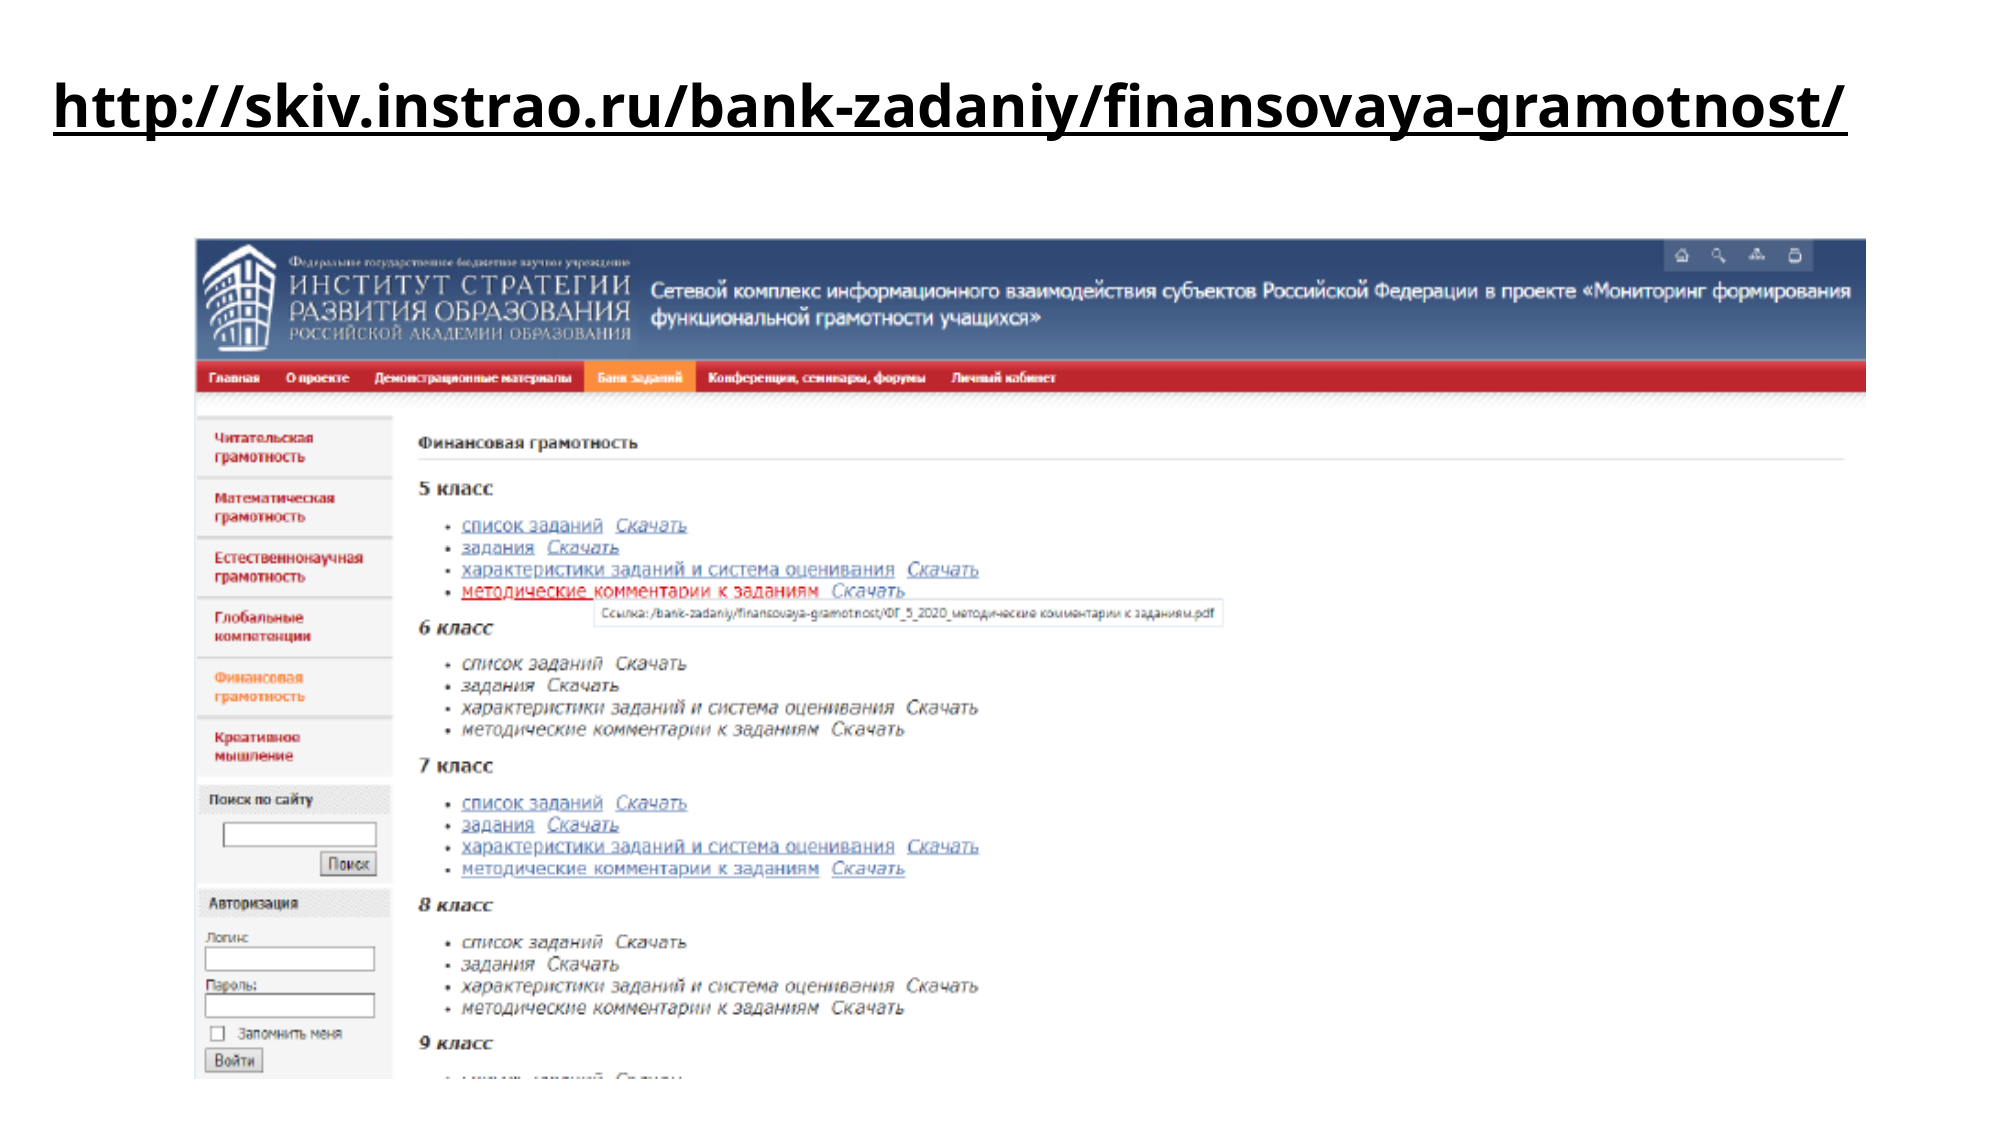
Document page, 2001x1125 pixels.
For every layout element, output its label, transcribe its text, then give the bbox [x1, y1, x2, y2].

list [194, 237, 1866, 1079]
title http://skiv.instrao.ru/bank-zadaniy/finansovaya-gramotnost/ [37, 45, 1974, 167]
